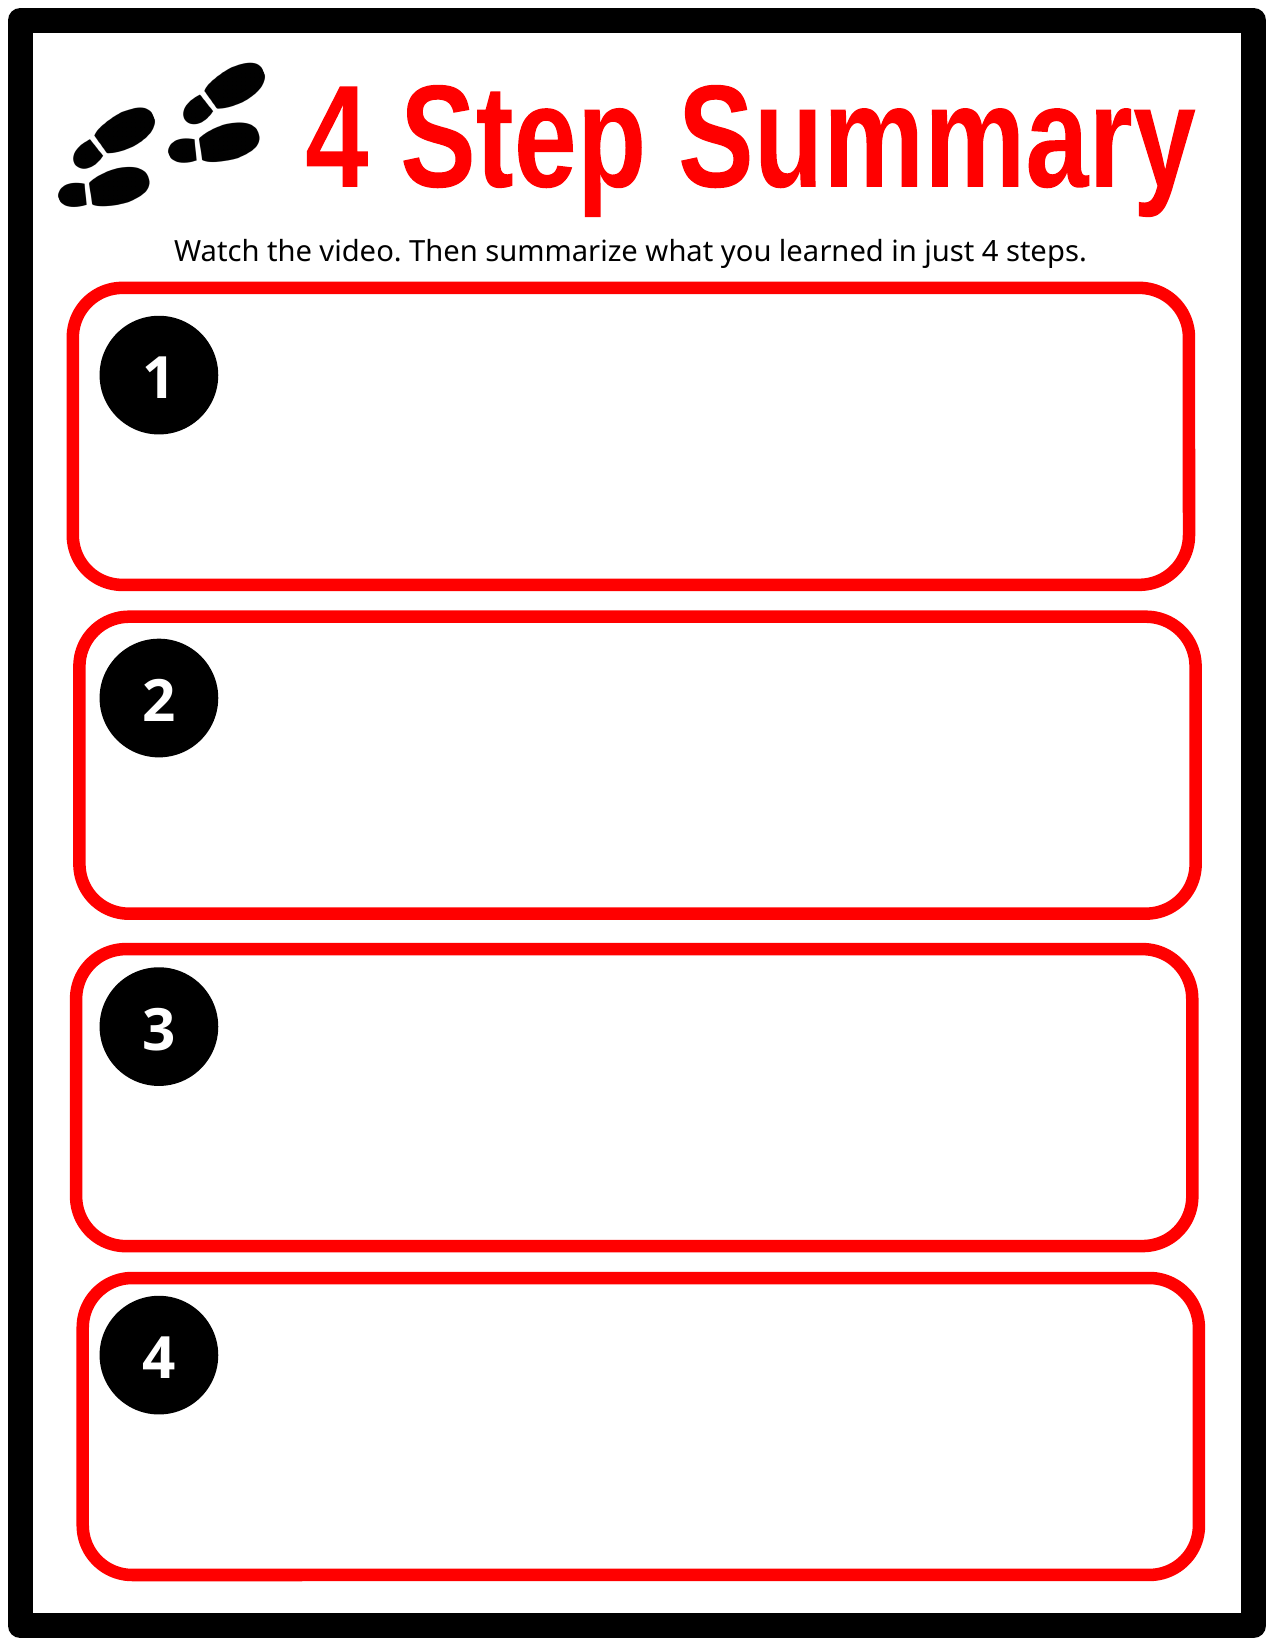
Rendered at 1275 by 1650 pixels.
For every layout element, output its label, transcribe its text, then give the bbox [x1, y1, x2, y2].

text_box [72, 287, 1190, 585]
text_box 4 [99, 1295, 219, 1415]
text_box [20, 20, 1254, 1626]
picture [32, 42, 295, 240]
text_box 1 [99, 315, 219, 435]
text_box 2 [99, 638, 219, 758]
text_box [76, 949, 1193, 1247]
text_box [82, 1278, 1199, 1576]
text_box 3 [99, 967, 219, 1086]
text_box Watch the video. Then summarize what you learned in just 4 steps. [72, 217, 1189, 283]
text_box [79, 616, 1196, 914]
